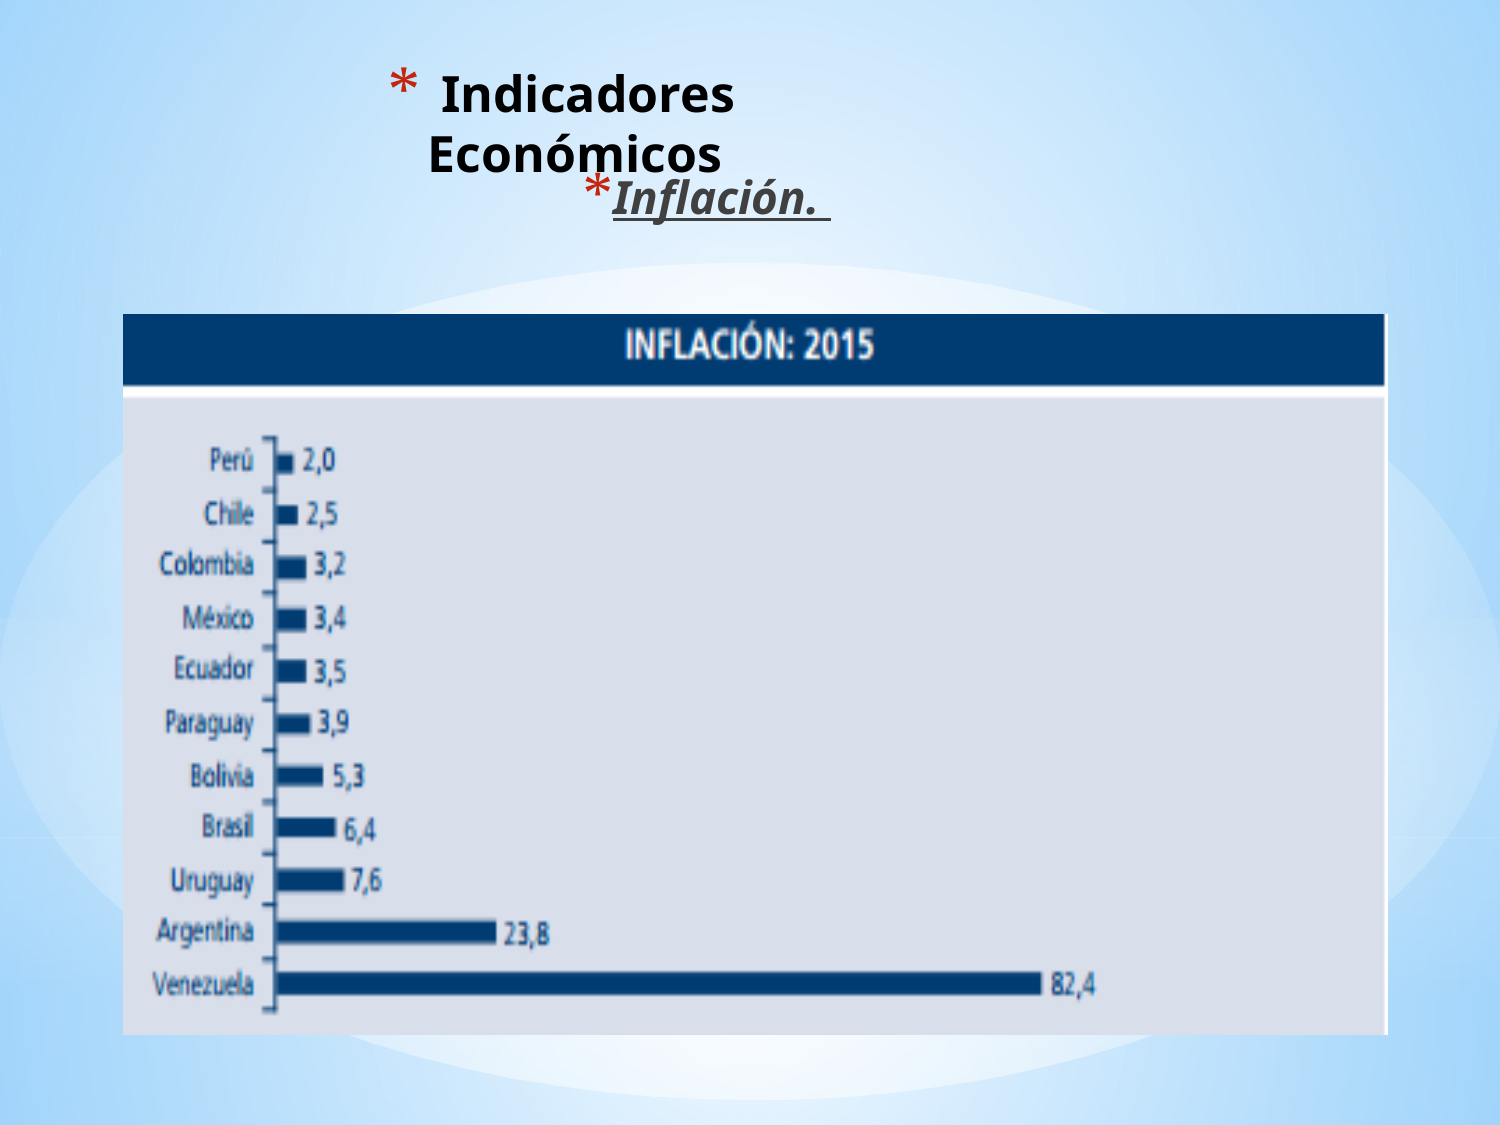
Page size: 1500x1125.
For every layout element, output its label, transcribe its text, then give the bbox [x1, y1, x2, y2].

title Indicadores Económicos [76, 54, 750, 142]
list Inflación. [147, 160, 1260, 260]
picture [123, 314, 1389, 1036]
